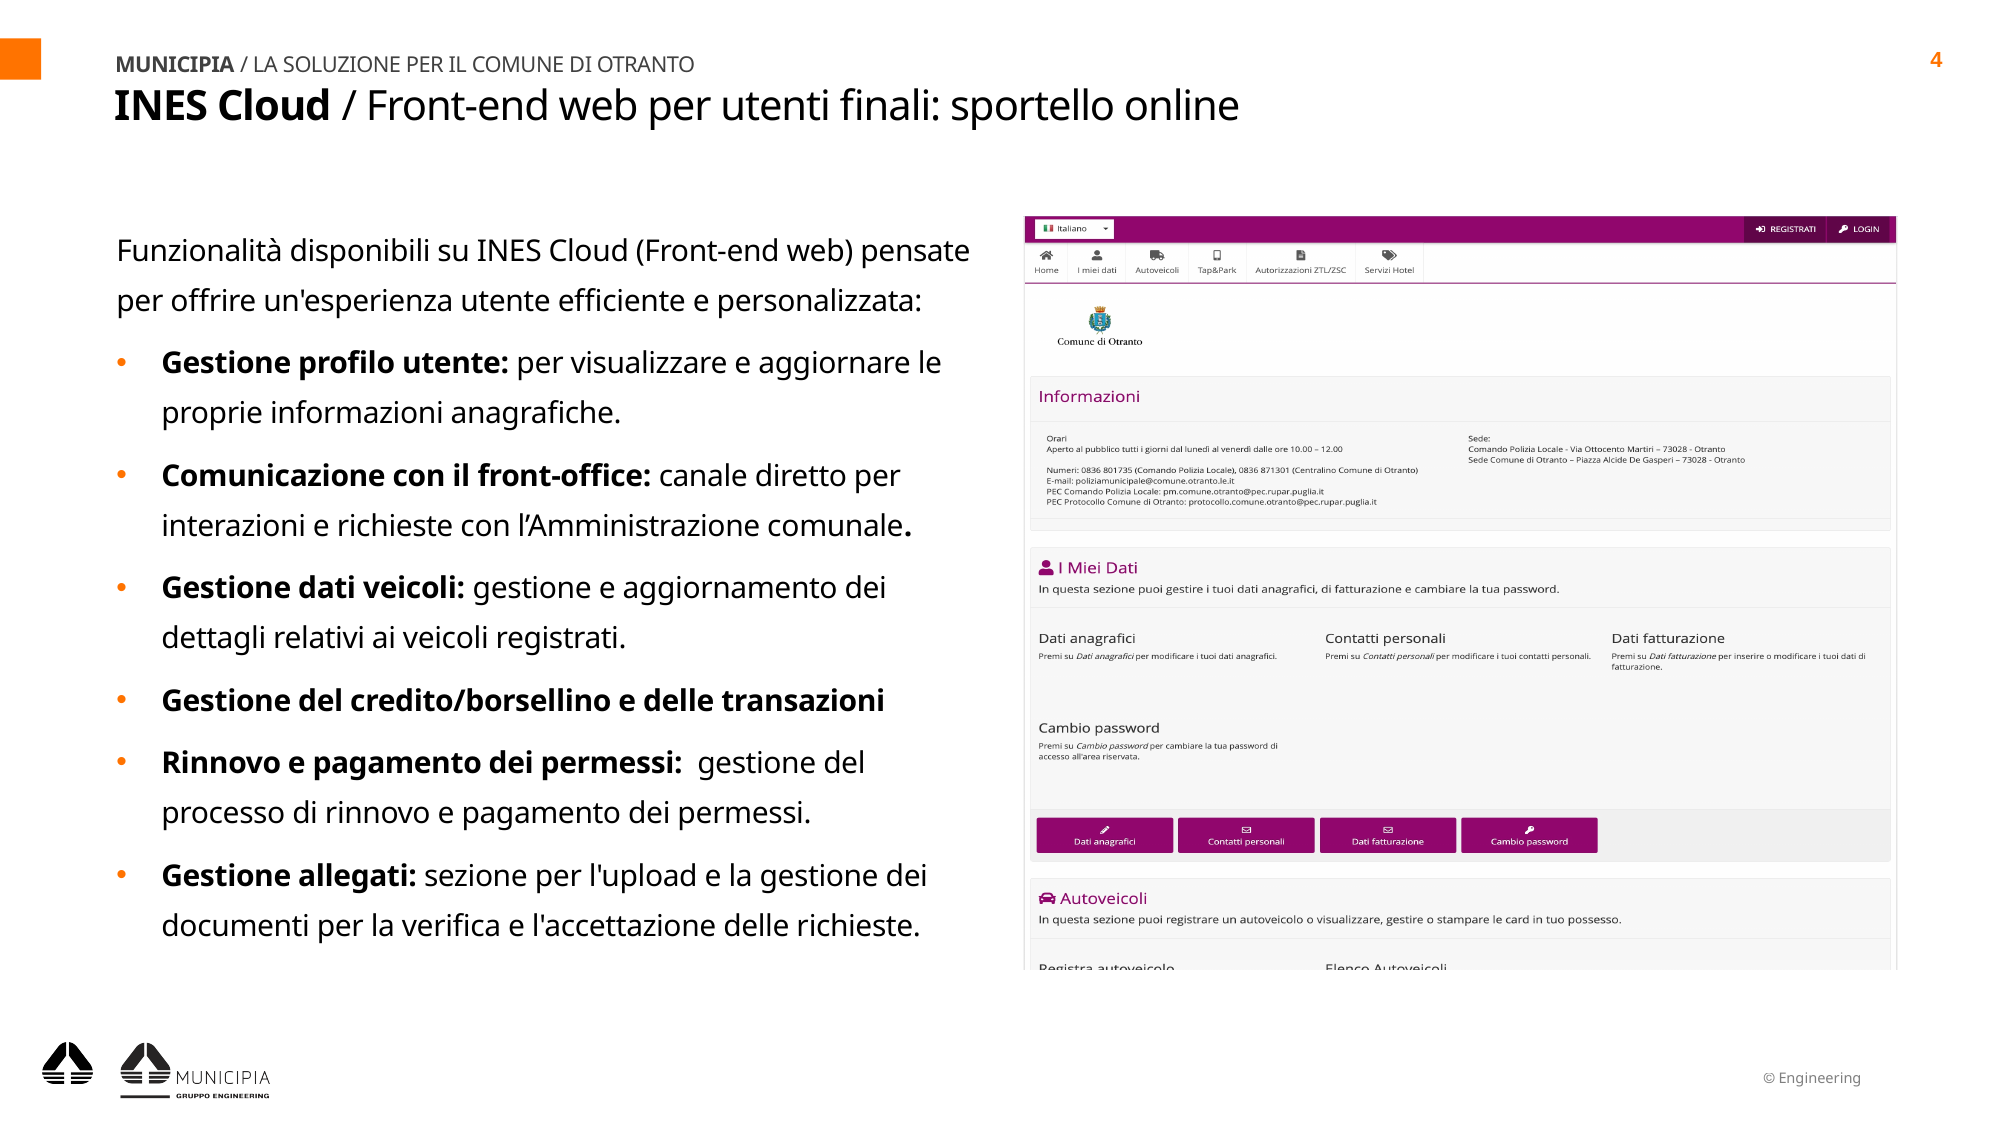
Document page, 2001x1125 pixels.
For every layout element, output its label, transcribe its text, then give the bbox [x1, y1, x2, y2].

picture [105, 1031, 285, 1110]
title INES Cloud / Front-end web per utenti finali: sportello online [115, 84, 1887, 126]
list MUNICIPIA / LA SOLUZIONE PER IL COMUNE DI OTRANTO [115, 38, 1001, 79]
picture [1023, 216, 1898, 971]
slide_number 4 [1930, 38, 1990, 79]
picture [42, 1042, 93, 1084]
list Funzionalità disponibili su INES Cloud (Front-end web) pensate per offrire un'esperienza utente efficiente e personalizzata: Gestione profilo utente: per visualizzare e aggiornare le proprie informazioni anagrafiche. Comunicazione con il front-office: canale diretto per interazioni e richieste con l’Amministrazione comunale. Gestione dati veicoli: gestione e aggiornamento dei dettagli relativi ai veicoli registrati. Gestione del credito/borsellino e delle transazioni Rinnovo e pagamento dei permessi: gestione del processo di rinnovo e pagamento dei permessi. Gestione allegati: sezione per l'upload e la gestione dei documenti per la verifica e l'accettazione delle richieste. [116, 216, 971, 971]
